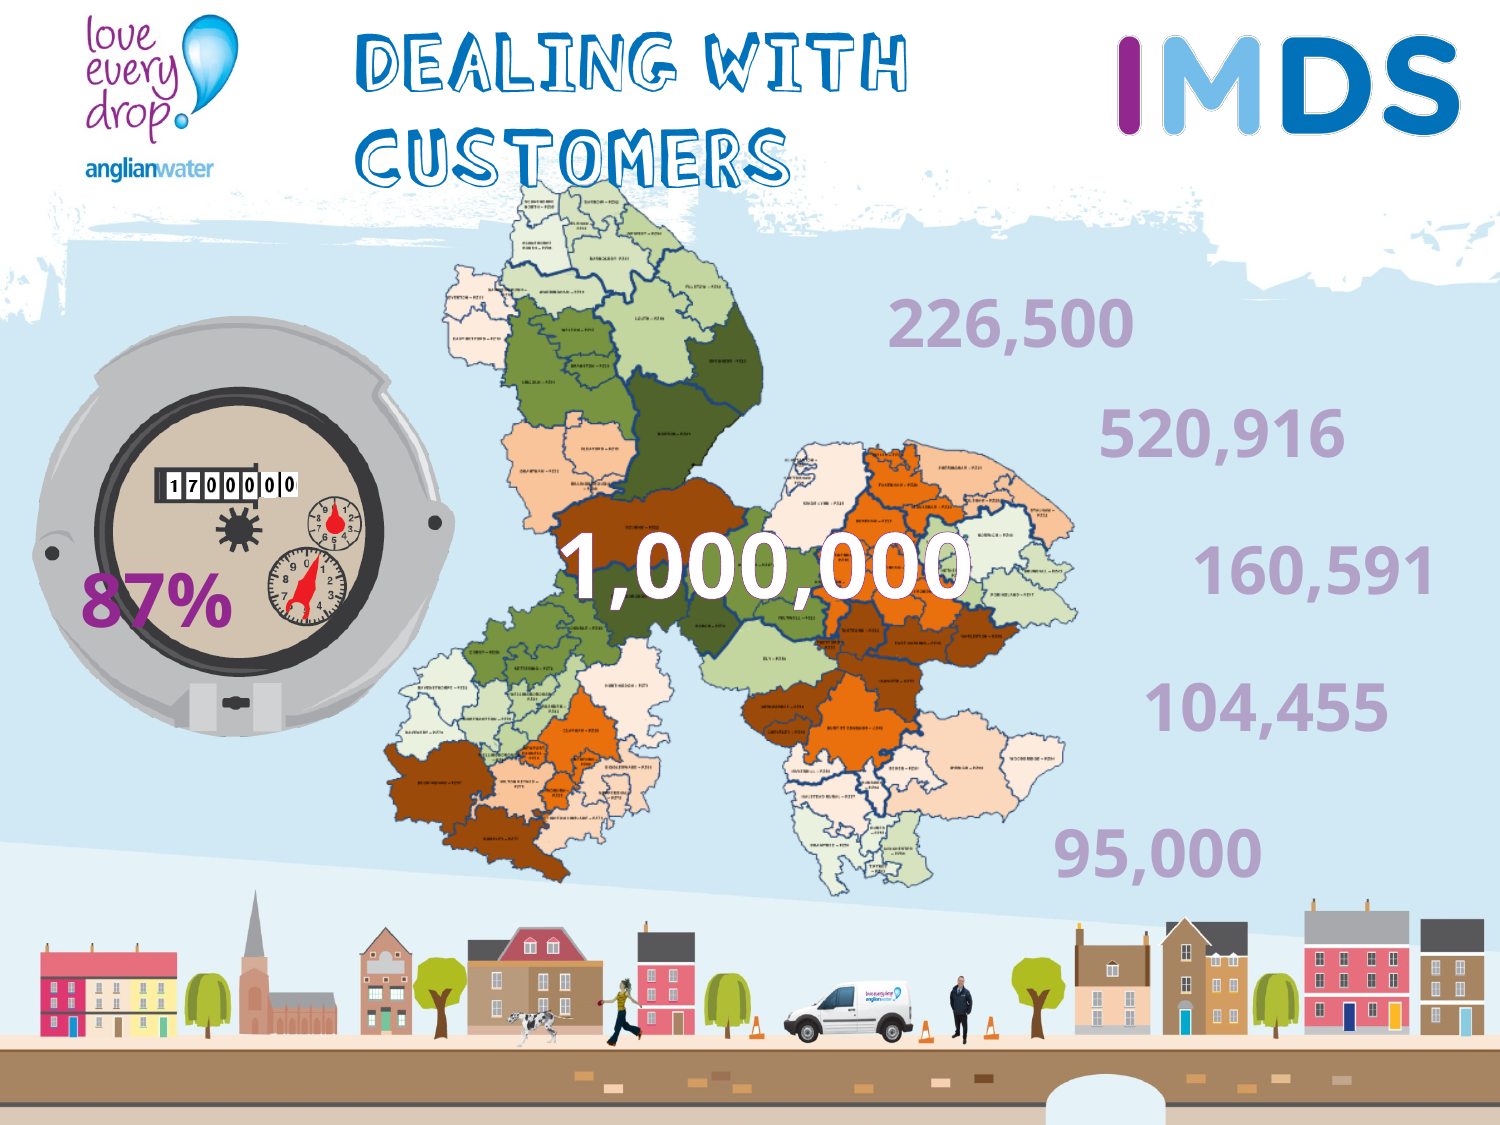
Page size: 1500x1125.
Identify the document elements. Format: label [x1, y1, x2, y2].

text_box [30, 315, 459, 738]
picture [0, 0, 1500, 1125]
